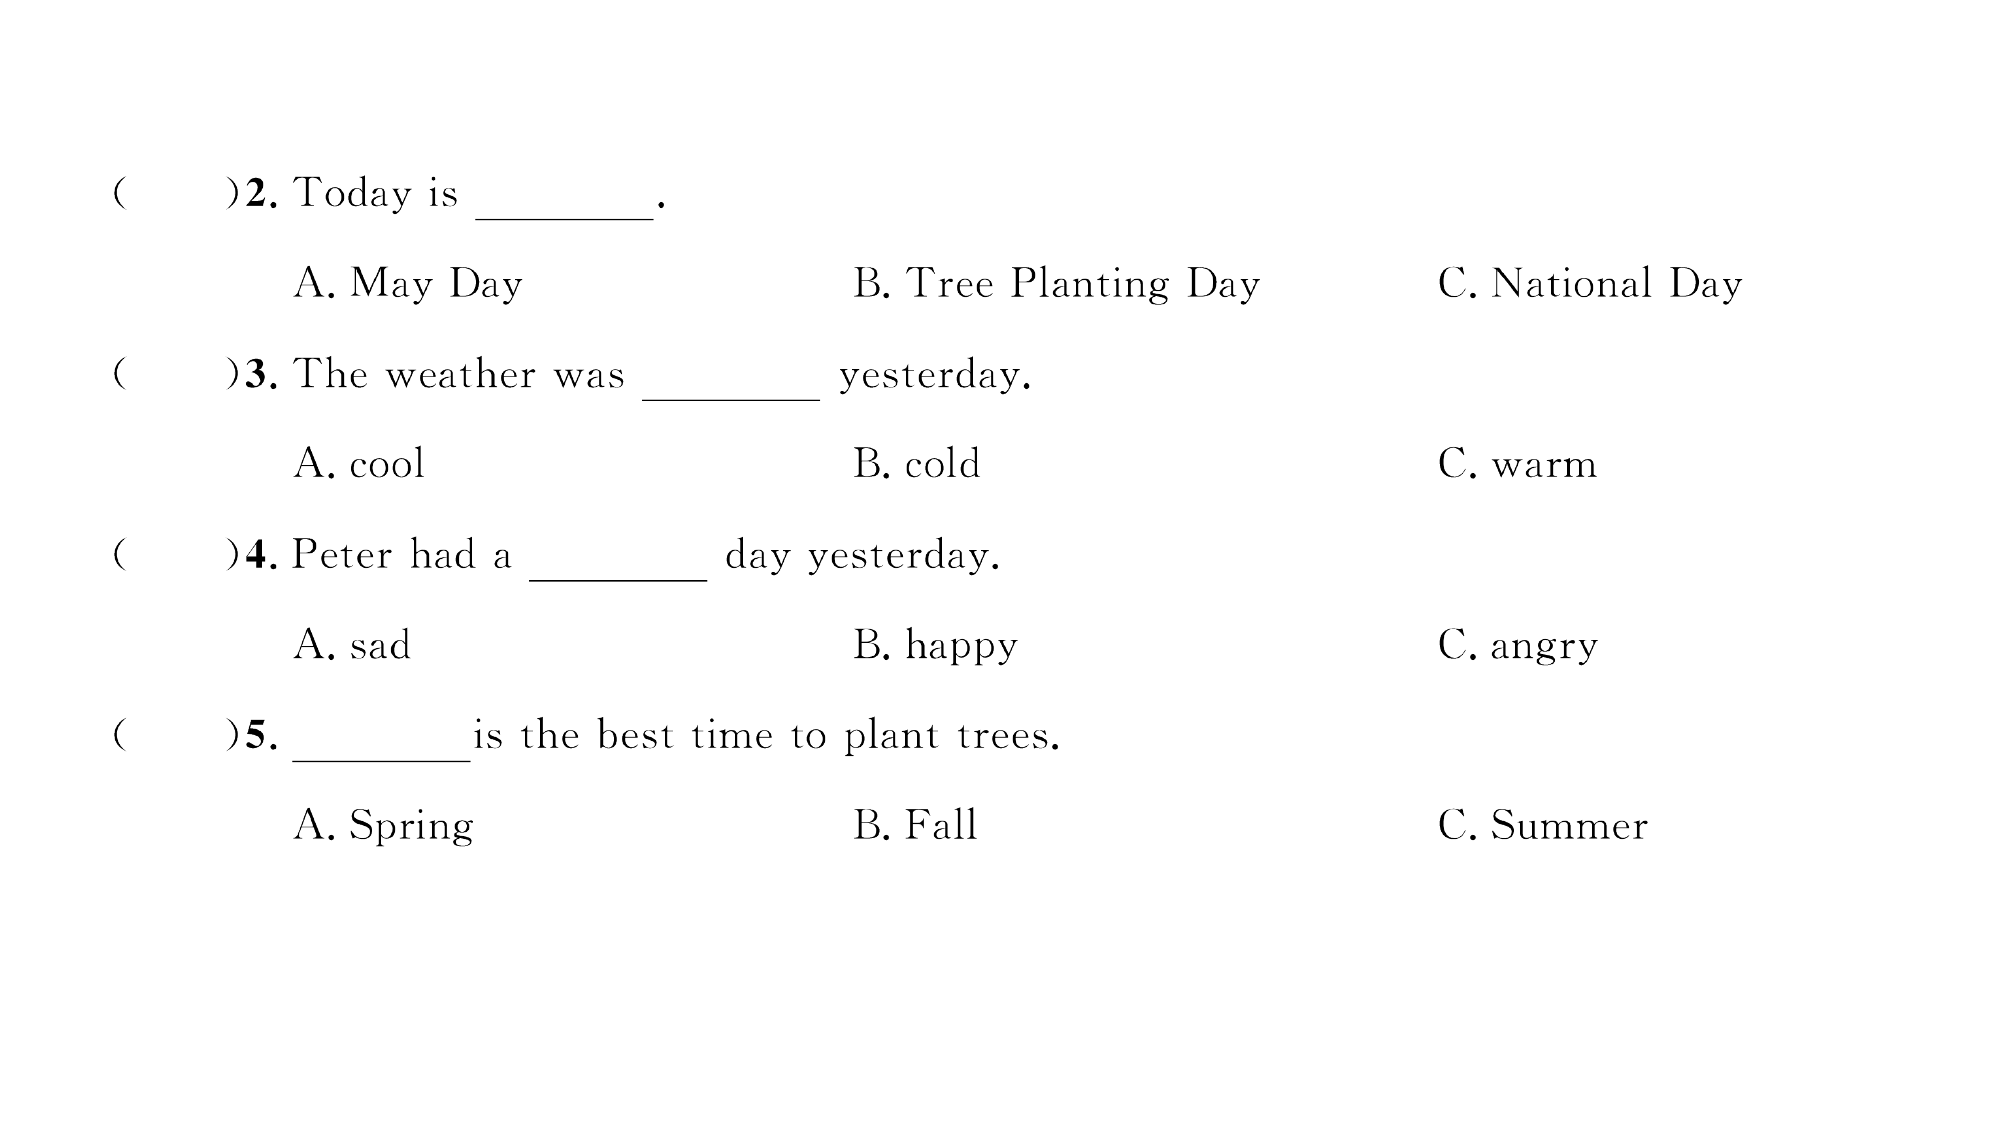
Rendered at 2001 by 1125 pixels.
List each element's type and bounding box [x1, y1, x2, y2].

picture [110, 141, 2000, 867]
